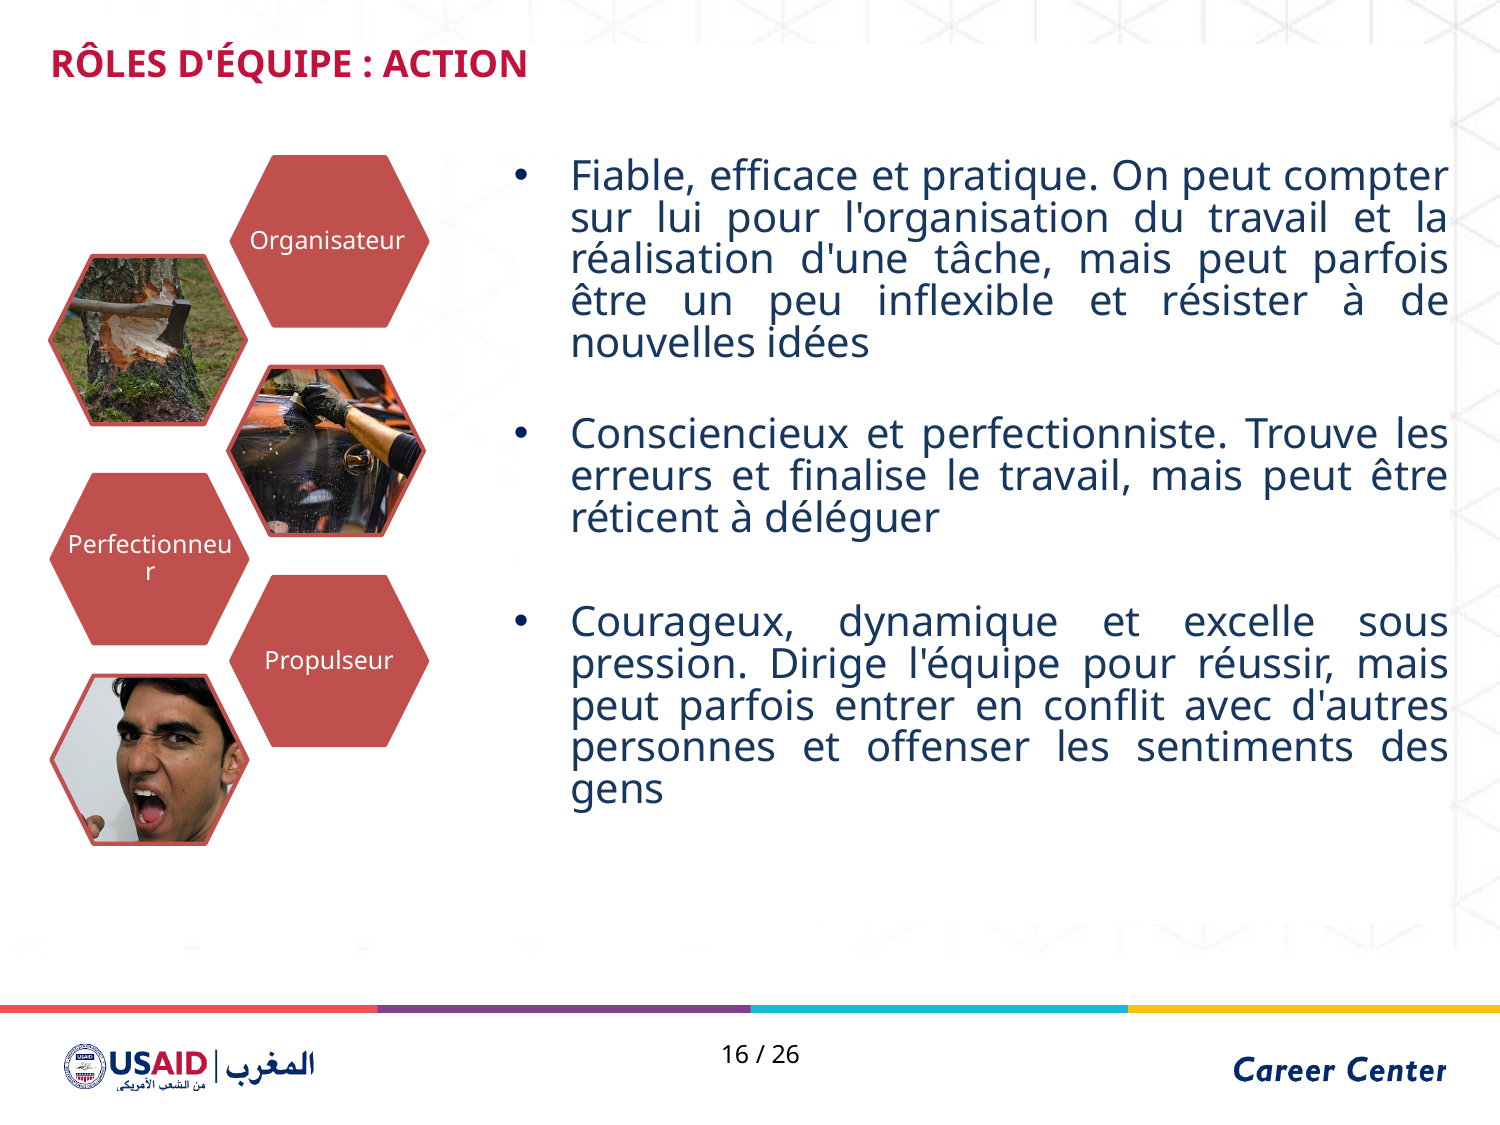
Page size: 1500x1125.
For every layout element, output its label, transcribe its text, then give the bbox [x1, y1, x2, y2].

list Fiable, efficace et pratique. On peut compter sur lui pour l'organisation du travail et la réalisation d'une tâche, mais peut parfois être un peu inflexible et résister à de nouvelles idées Consciencieux et perfectionniste. Trouve les erreurs et finalise le travail, mais peut être réticent à déléguer Courageux, dynamique et excelle sous pression. Dirige l'équipe pour réussir, mais peut parfois entrer en conflit avec d'autres personnes et offenser les sentiments des gens [513, 157, 1450, 924]
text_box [49, 156, 428, 845]
picture [0, 0, 1500, 1091]
text_box RÔLES D'ÉQUIPE : ACTION [50, 43, 1450, 158]
text_box 16 / 26 [656, 1031, 865, 1080]
